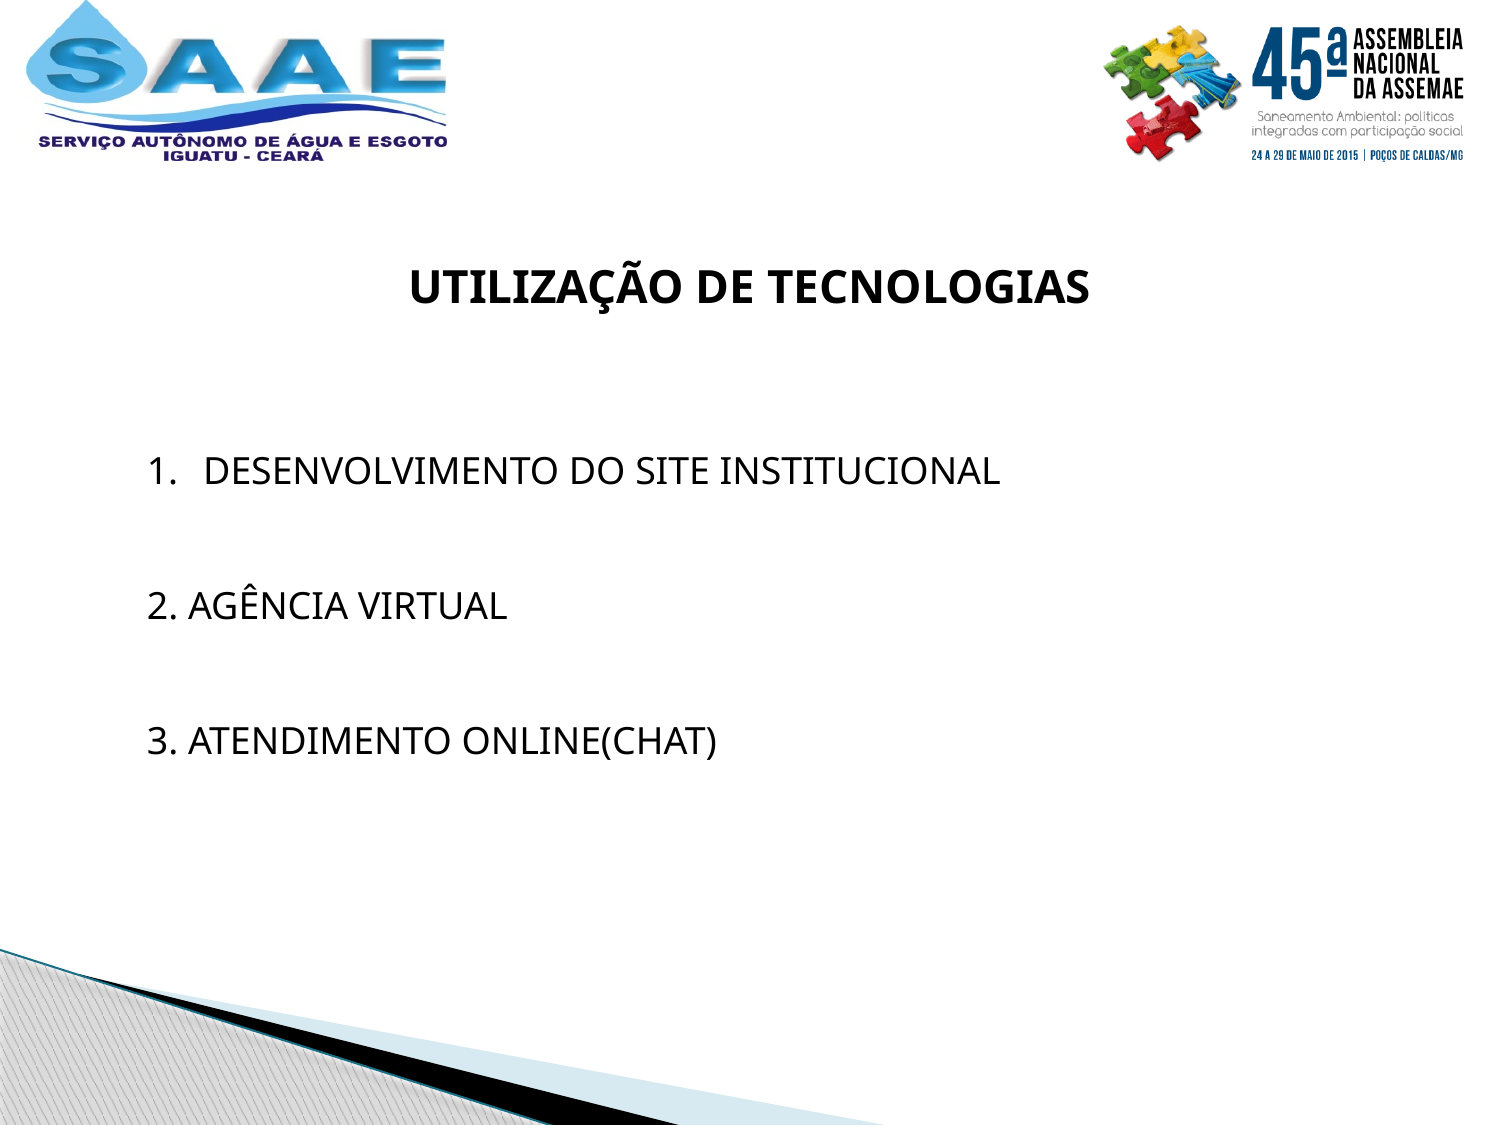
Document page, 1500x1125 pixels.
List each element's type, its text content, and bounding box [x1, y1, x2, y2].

picture [26, 0, 447, 161]
text_box UTILIZAÇÃO DE TECNOLOGIAS DESENVOLVIMENTO DO SITE INSTITUCIONAL 2. AGÊNCIA VIRTUAL 3. ATENDIMENTO ONLINE(CHAT) [132, 249, 1368, 815]
picture [1089, 0, 1500, 195]
